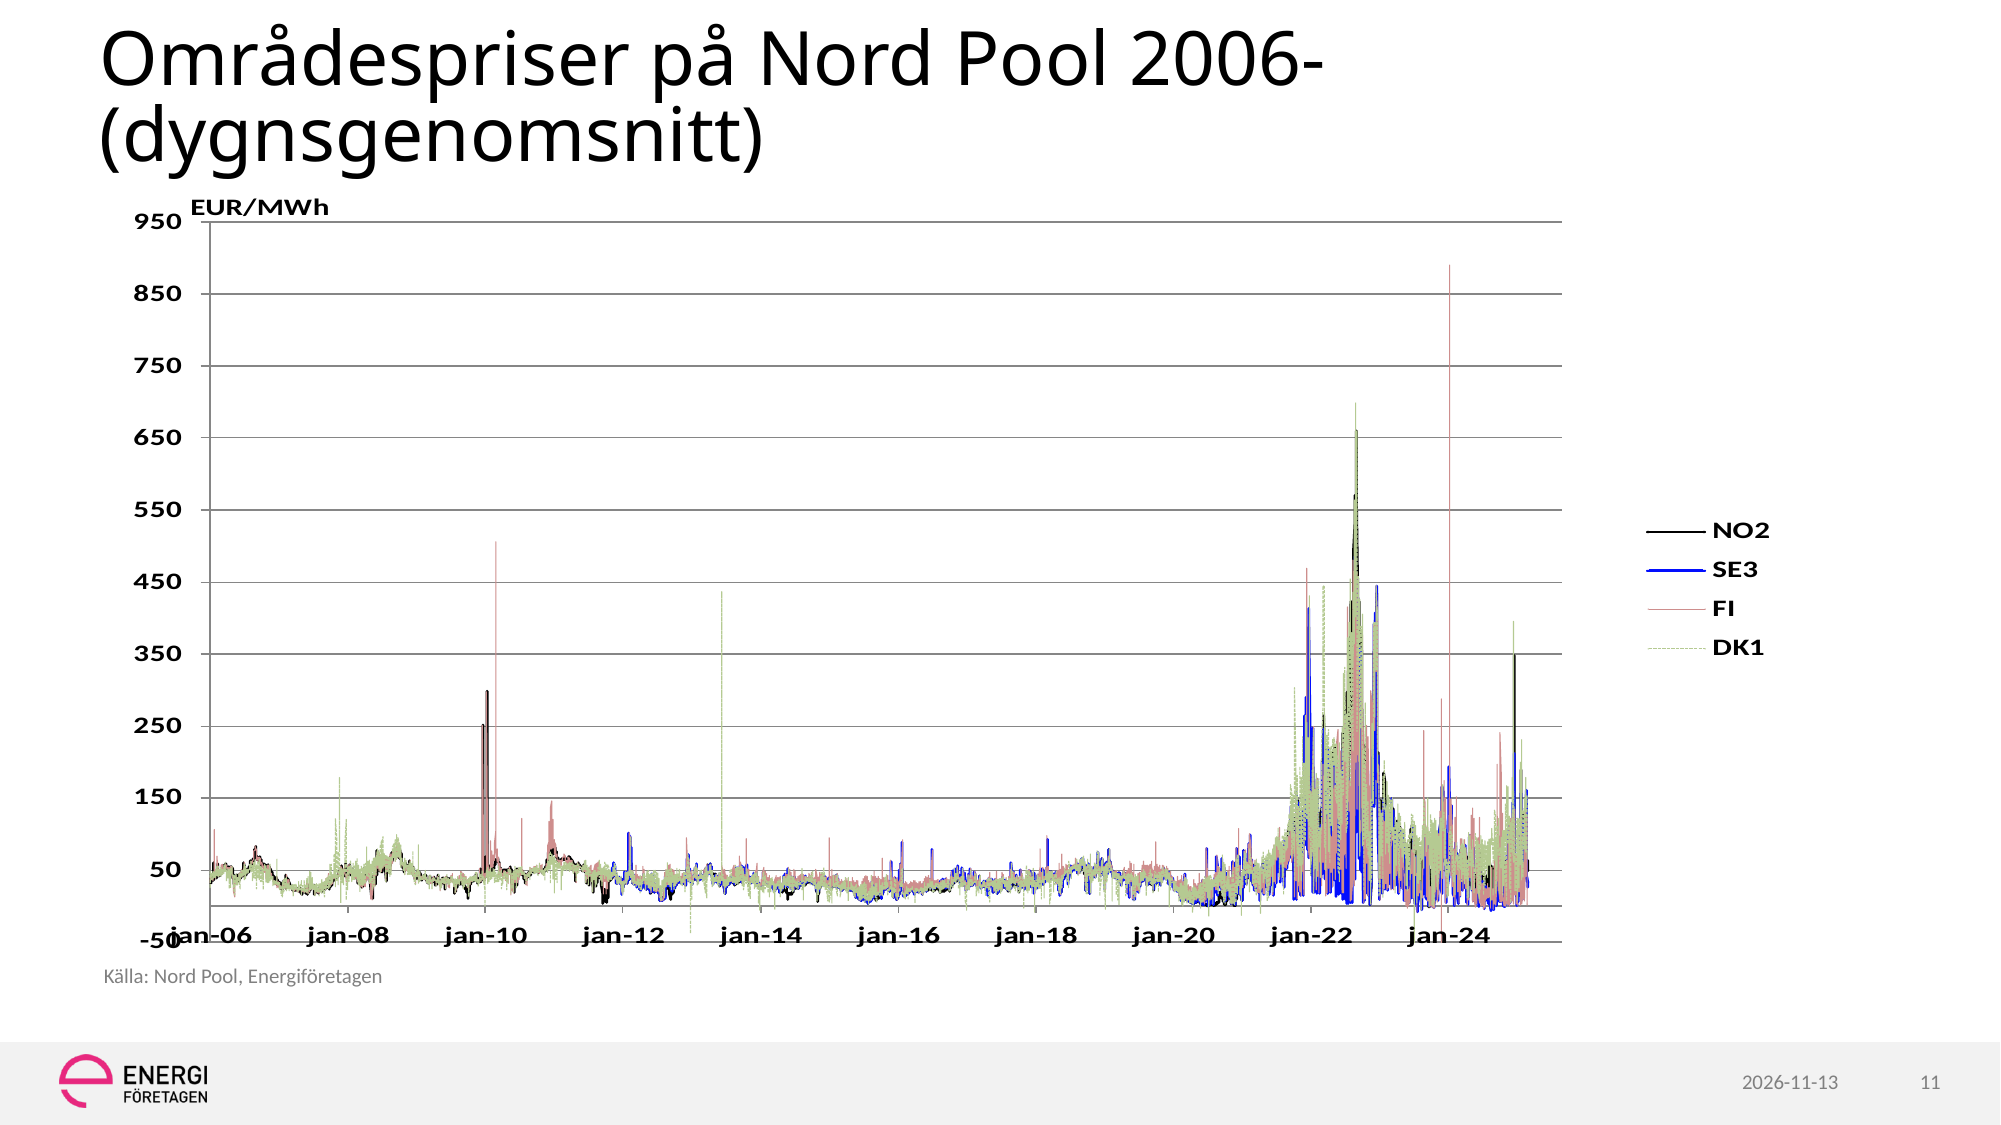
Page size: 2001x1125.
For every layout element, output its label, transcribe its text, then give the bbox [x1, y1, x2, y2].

title Områdespriser på Nord Pool 2006- (dygnsgenomsnitt) [99, 30, 1900, 177]
picture [59, 1054, 207, 1108]
picture [119, 175, 1795, 1003]
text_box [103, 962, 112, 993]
slide_number 11 [1882, 1068, 1941, 1099]
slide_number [1742, 1068, 1854, 1099]
